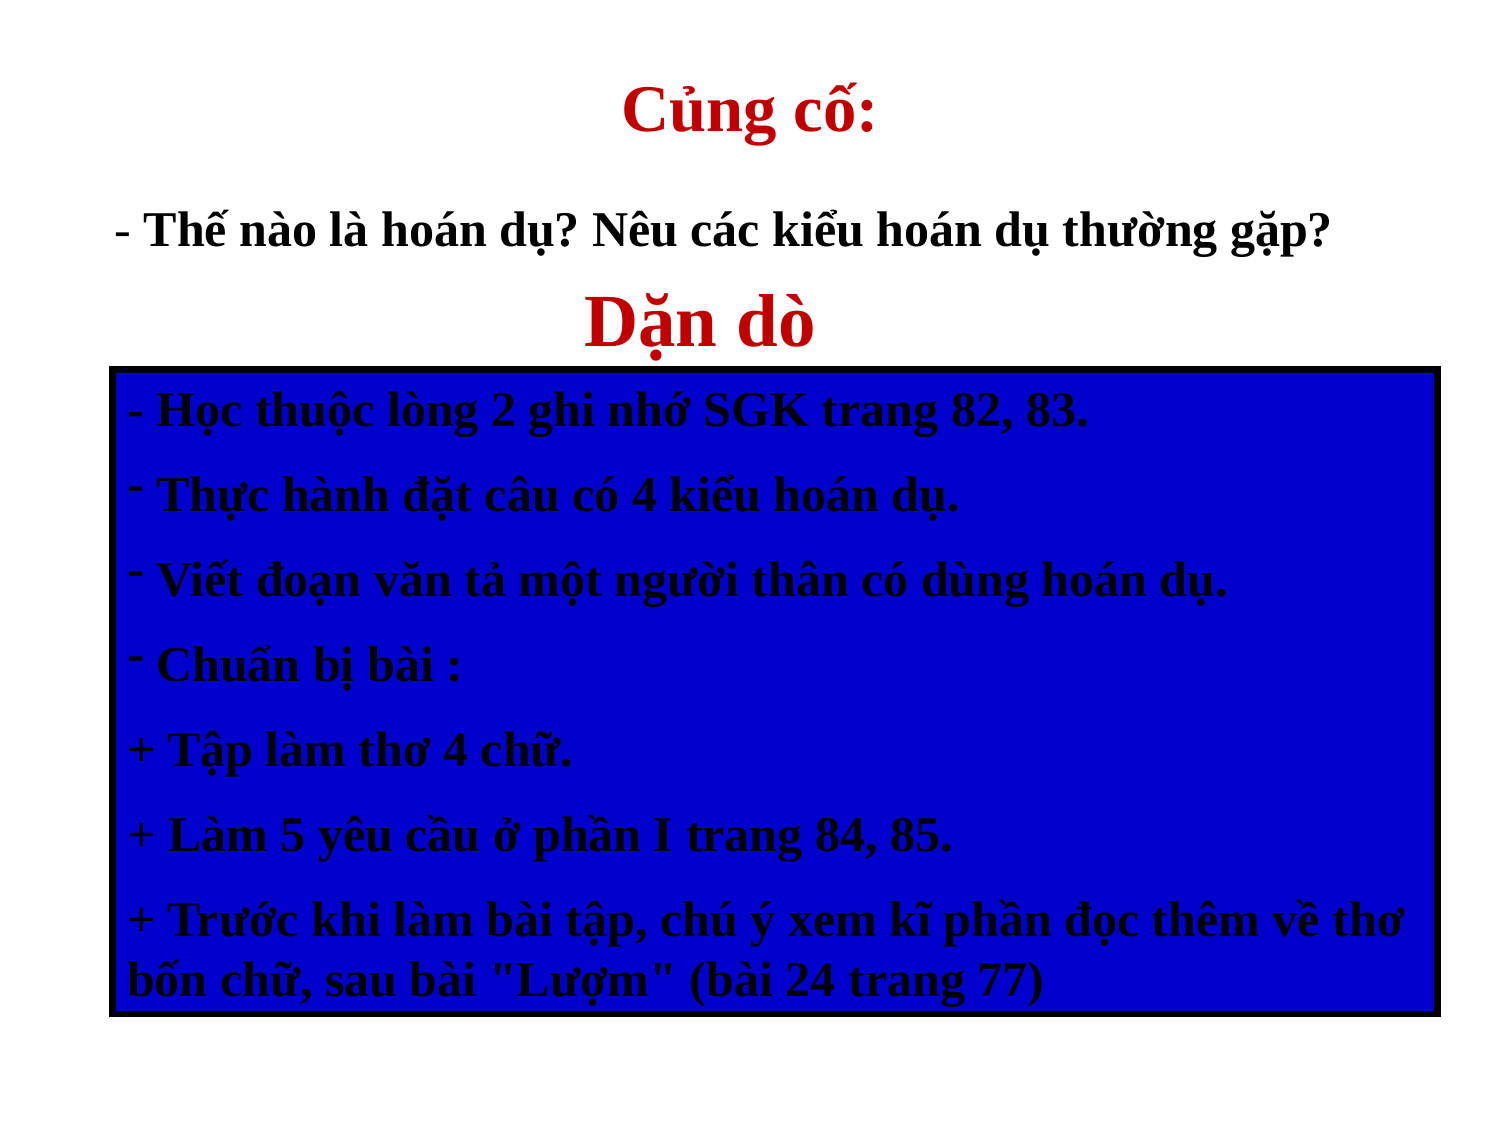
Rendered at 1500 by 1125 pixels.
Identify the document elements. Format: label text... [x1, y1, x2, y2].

text_box Dặn dò [437, 263, 963, 369]
text_box - Thế nào là hoán dụ? Nêu các kiểu hoán dụ thường gặp? [99, 188, 1357, 264]
text_box - Học thuộc lòng 2 ghi nhớ SGK trang 82, 83. Thực hành đặt câu có 4 kiểu hoán dụ. Viết đoạn văn tả một người thân có dùng hoán dụ. Chuẩn bị bài : + Tập làm thơ 4 chữ. + Làm 5 yêu cầu ở phần I trang 84, 85. + Trước khi làm bài tập, chú ý xem kĩ phần đọc thêm về thơ bốn chữ, sau bài "Lượm" (bài 24 trang 77) [112, 369, 1438, 1015]
text_box Củng cố: [568, 57, 932, 153]
